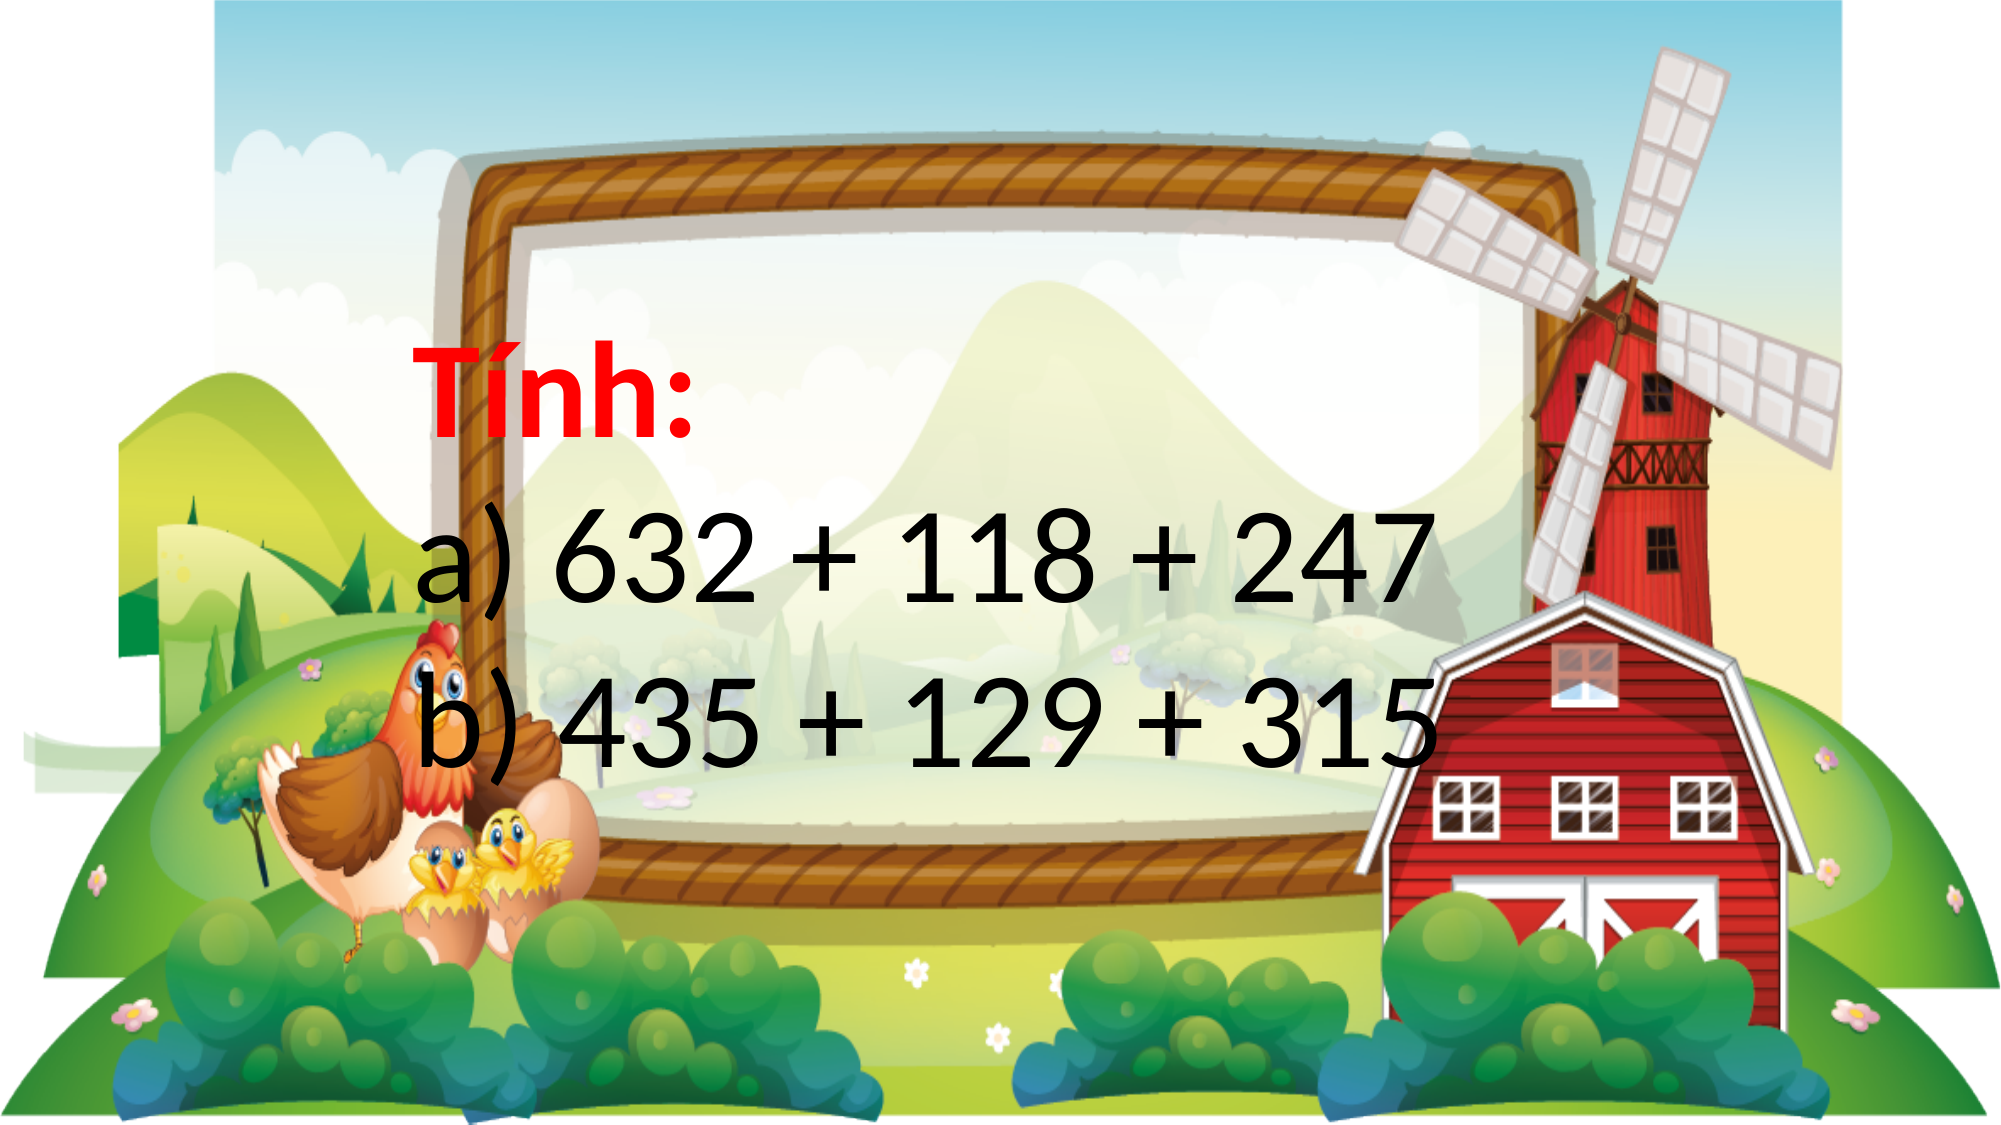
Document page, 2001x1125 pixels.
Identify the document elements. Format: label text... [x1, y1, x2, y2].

text_box Tính: a) 632 + 118 + 247 b) 435 + 129 + 315 [412, 299, 1488, 795]
picture [0, 0, 2001, 1125]
